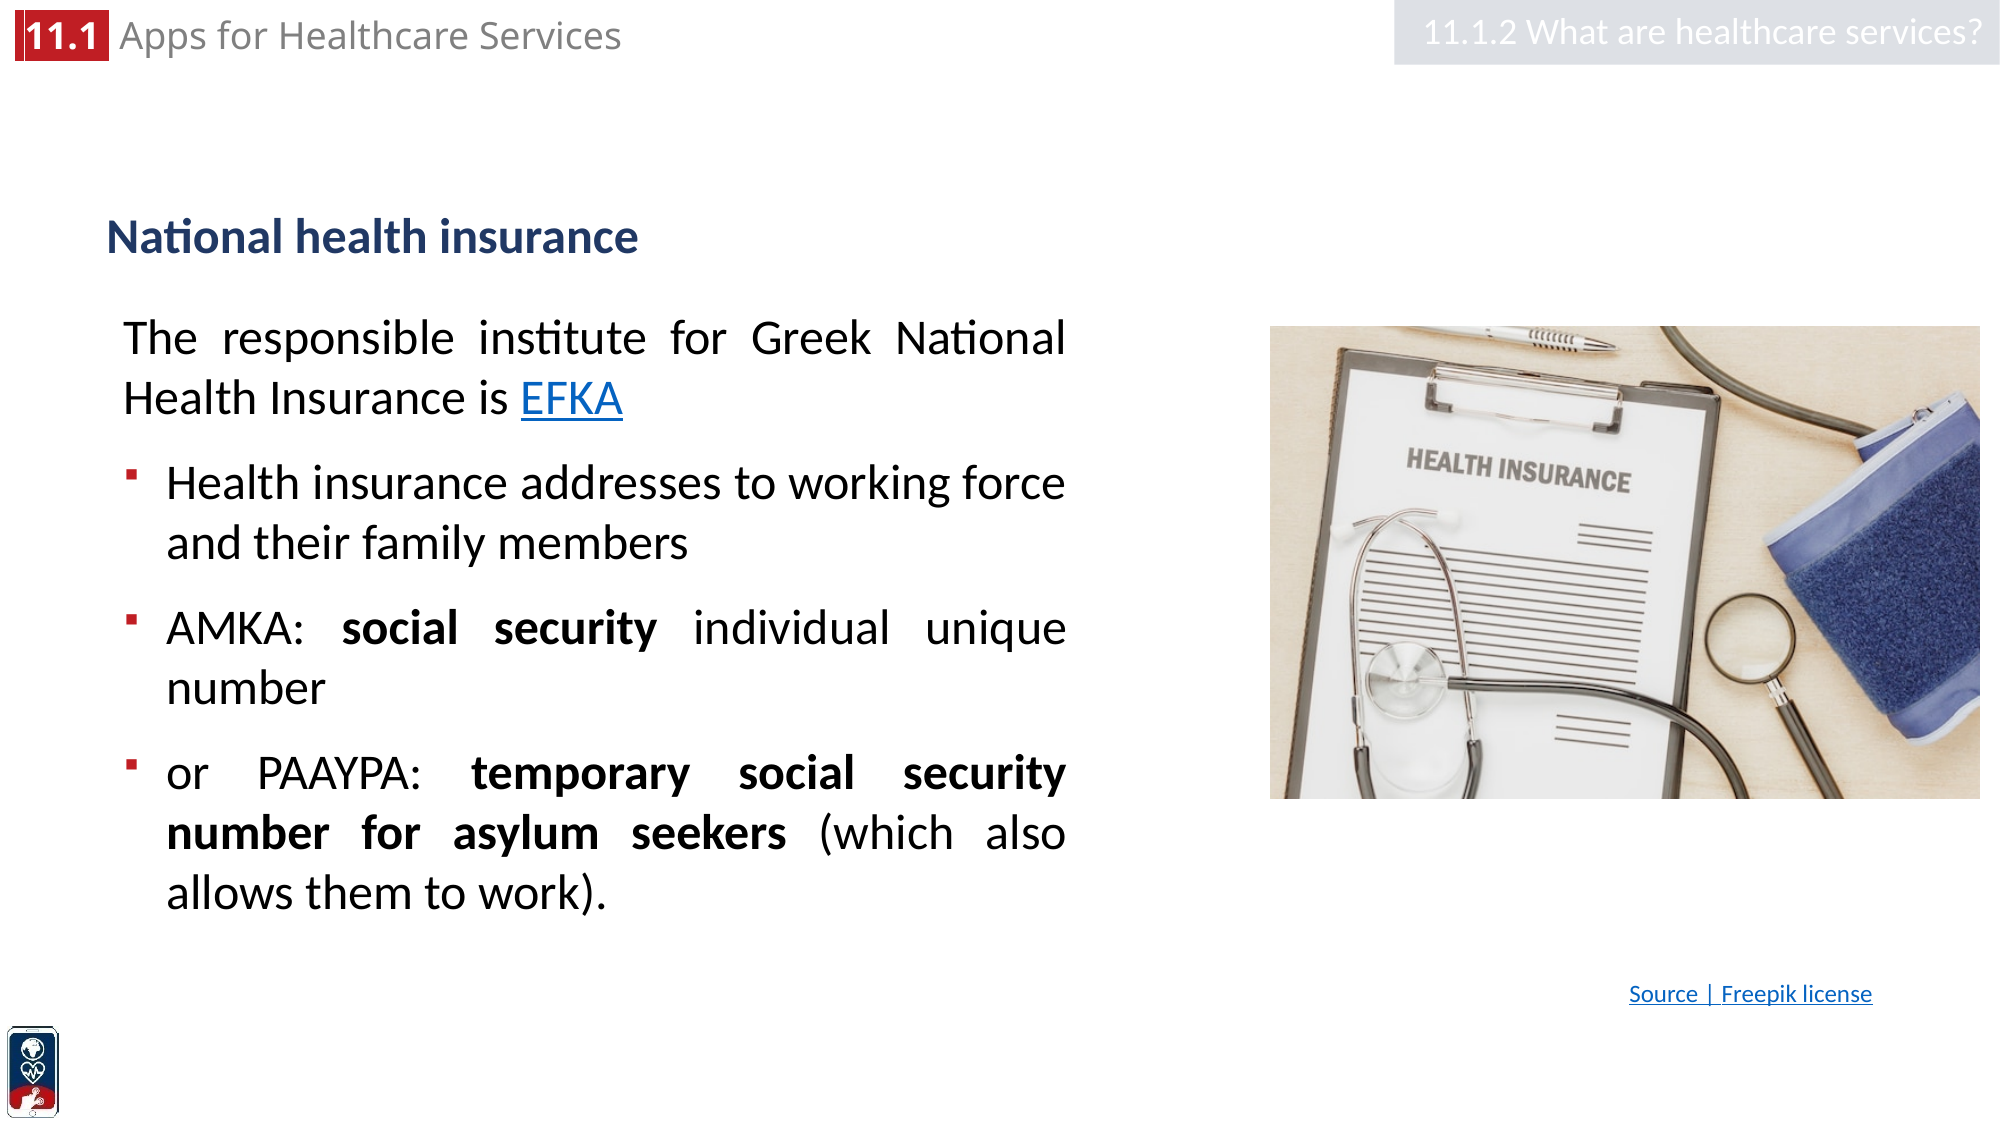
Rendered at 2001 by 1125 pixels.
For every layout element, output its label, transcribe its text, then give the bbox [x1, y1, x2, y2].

text_box Source | Freepik license [882, 969, 1888, 1015]
picture [1270, 326, 1980, 799]
text_box 11.1.2 What are healthcare services? [1394, 0, 2000, 65]
title National health insurance [91, 177, 1906, 297]
picture [7, 1026, 59, 1118]
list The responsible institute for Greek National Health Insurance is EFKA Health insurance addresses to working force and their family members AMKA: social security individual unique number or PAAYPA: temporary social security number for asylum seekers (which also allows them to work). [92, 296, 1083, 971]
